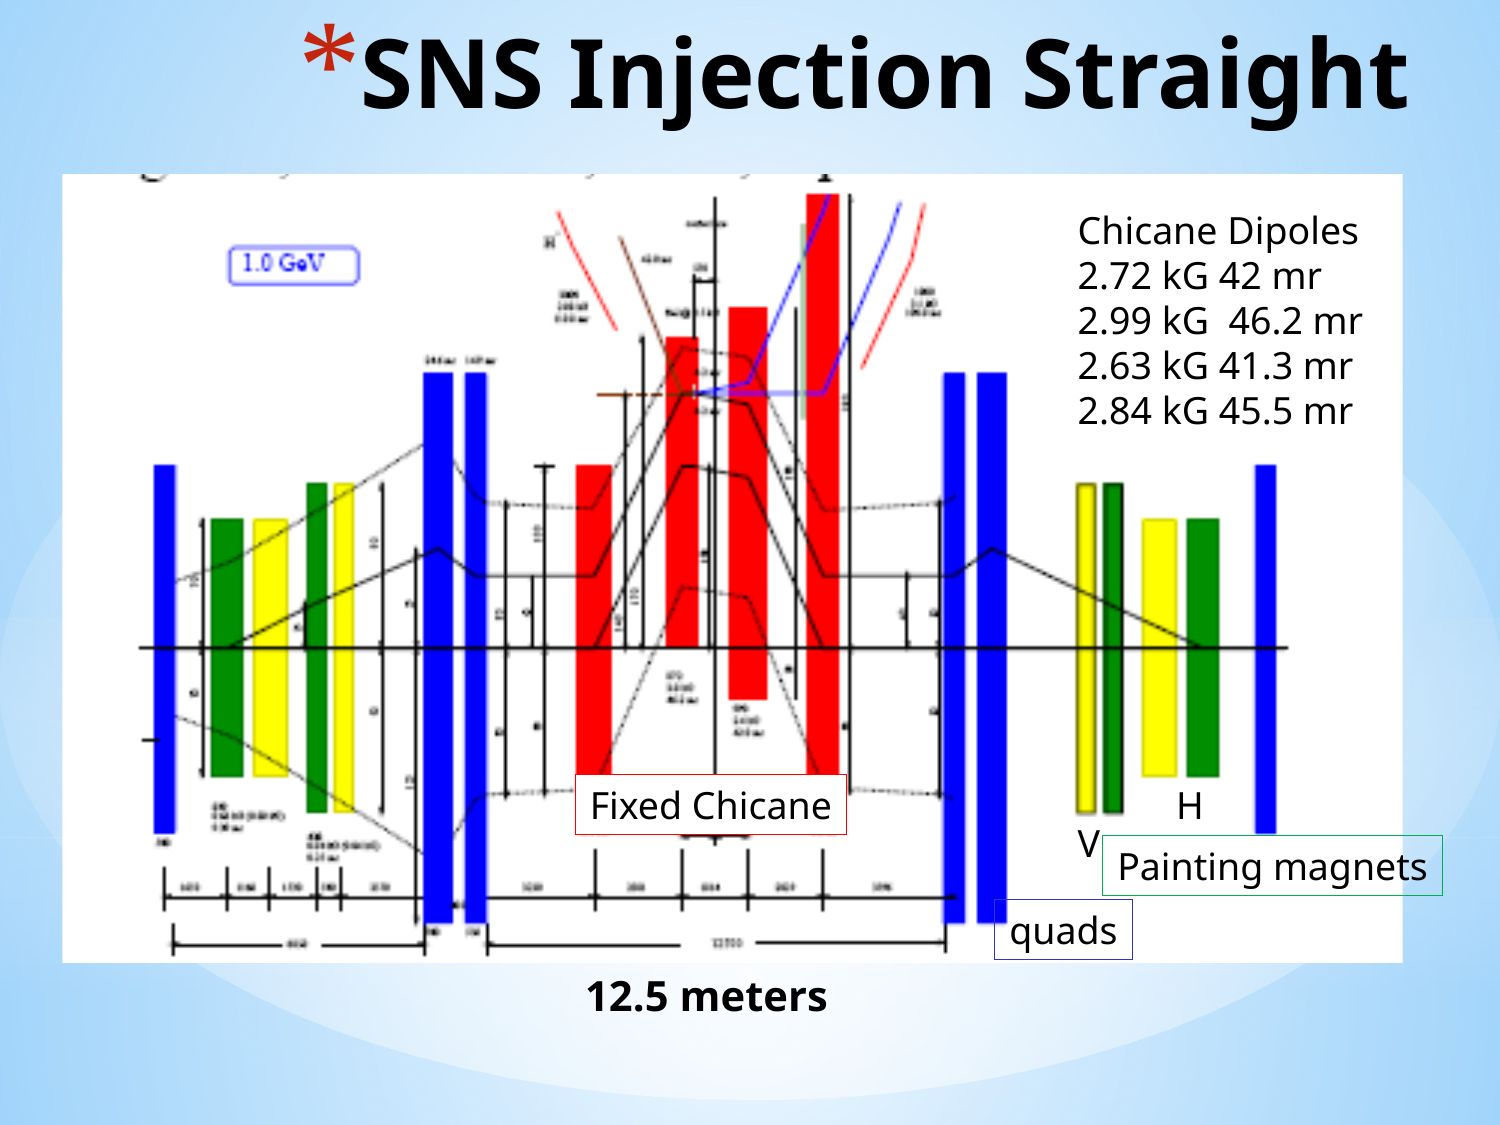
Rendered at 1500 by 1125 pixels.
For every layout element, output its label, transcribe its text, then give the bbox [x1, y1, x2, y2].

text_box Painting magnets [1409, 835, 1443, 896]
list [62, 174, 1403, 963]
text_box 12.5 meters [570, 972, 843, 1028]
title SNS Injection Straight [75, 5, 1425, 193]
